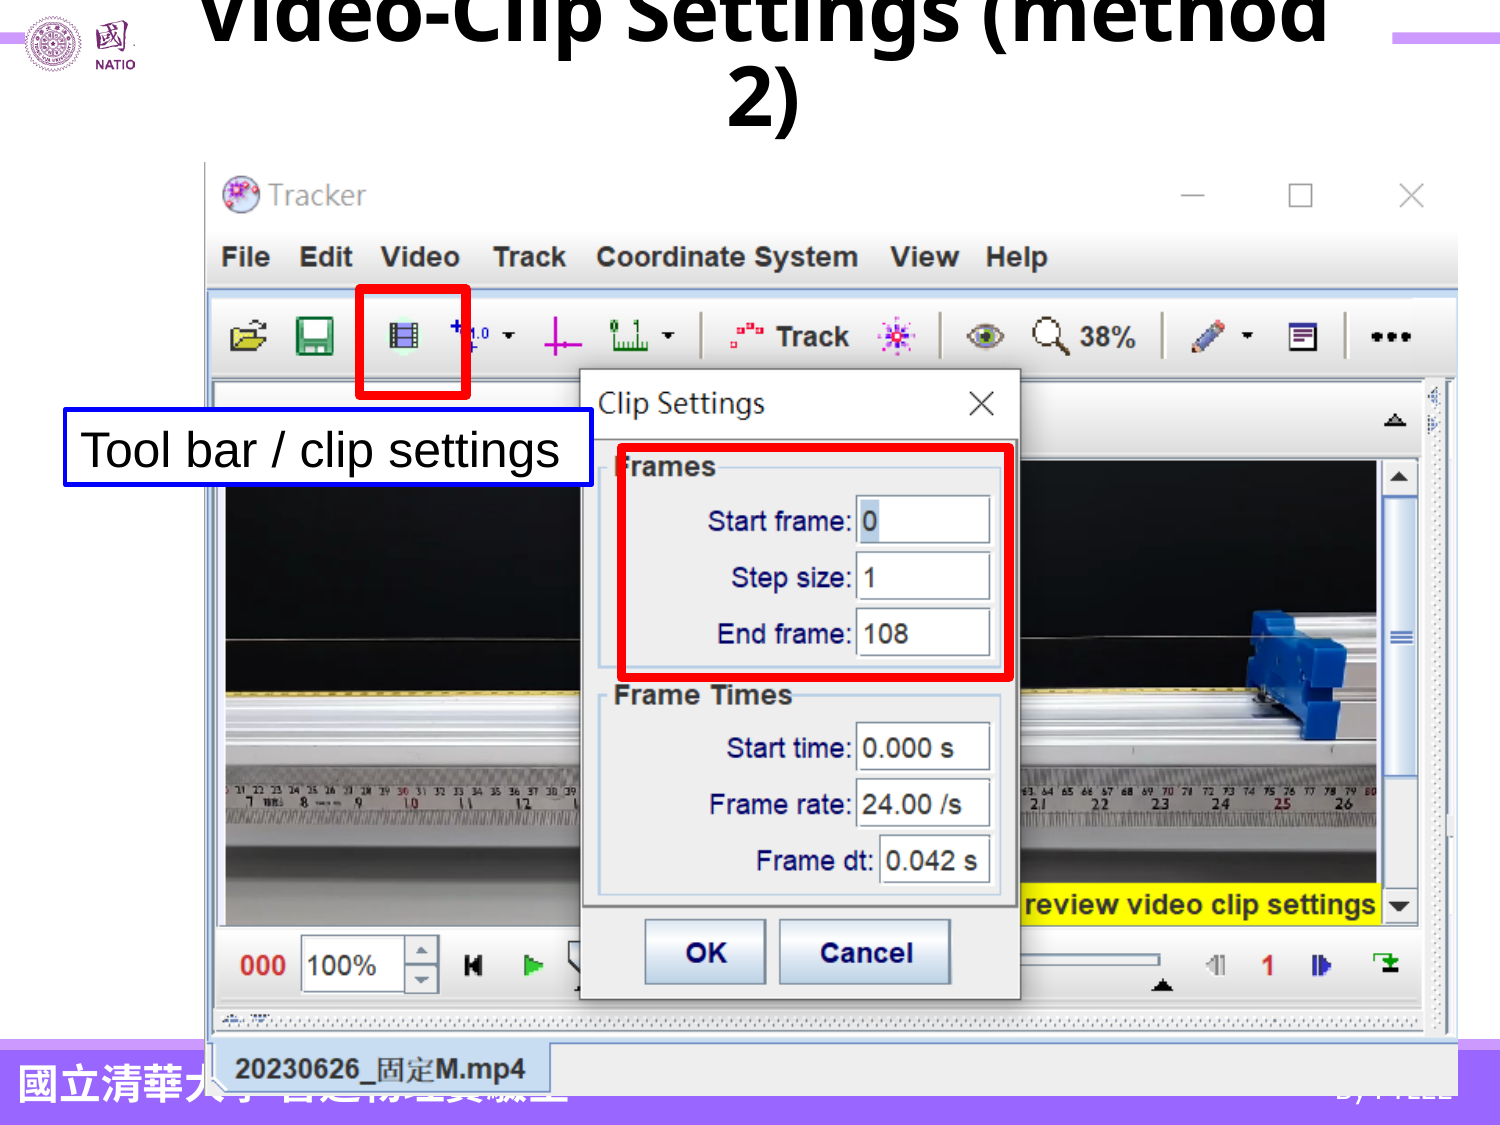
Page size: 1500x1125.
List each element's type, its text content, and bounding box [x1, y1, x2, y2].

picture [25, 13, 135, 74]
picture [203, 162, 1459, 1097]
title Video-Clip Settings (method 2) [135, 0, 1393, 118]
text_box Tool bar / clip settings [65, 409, 201, 485]
